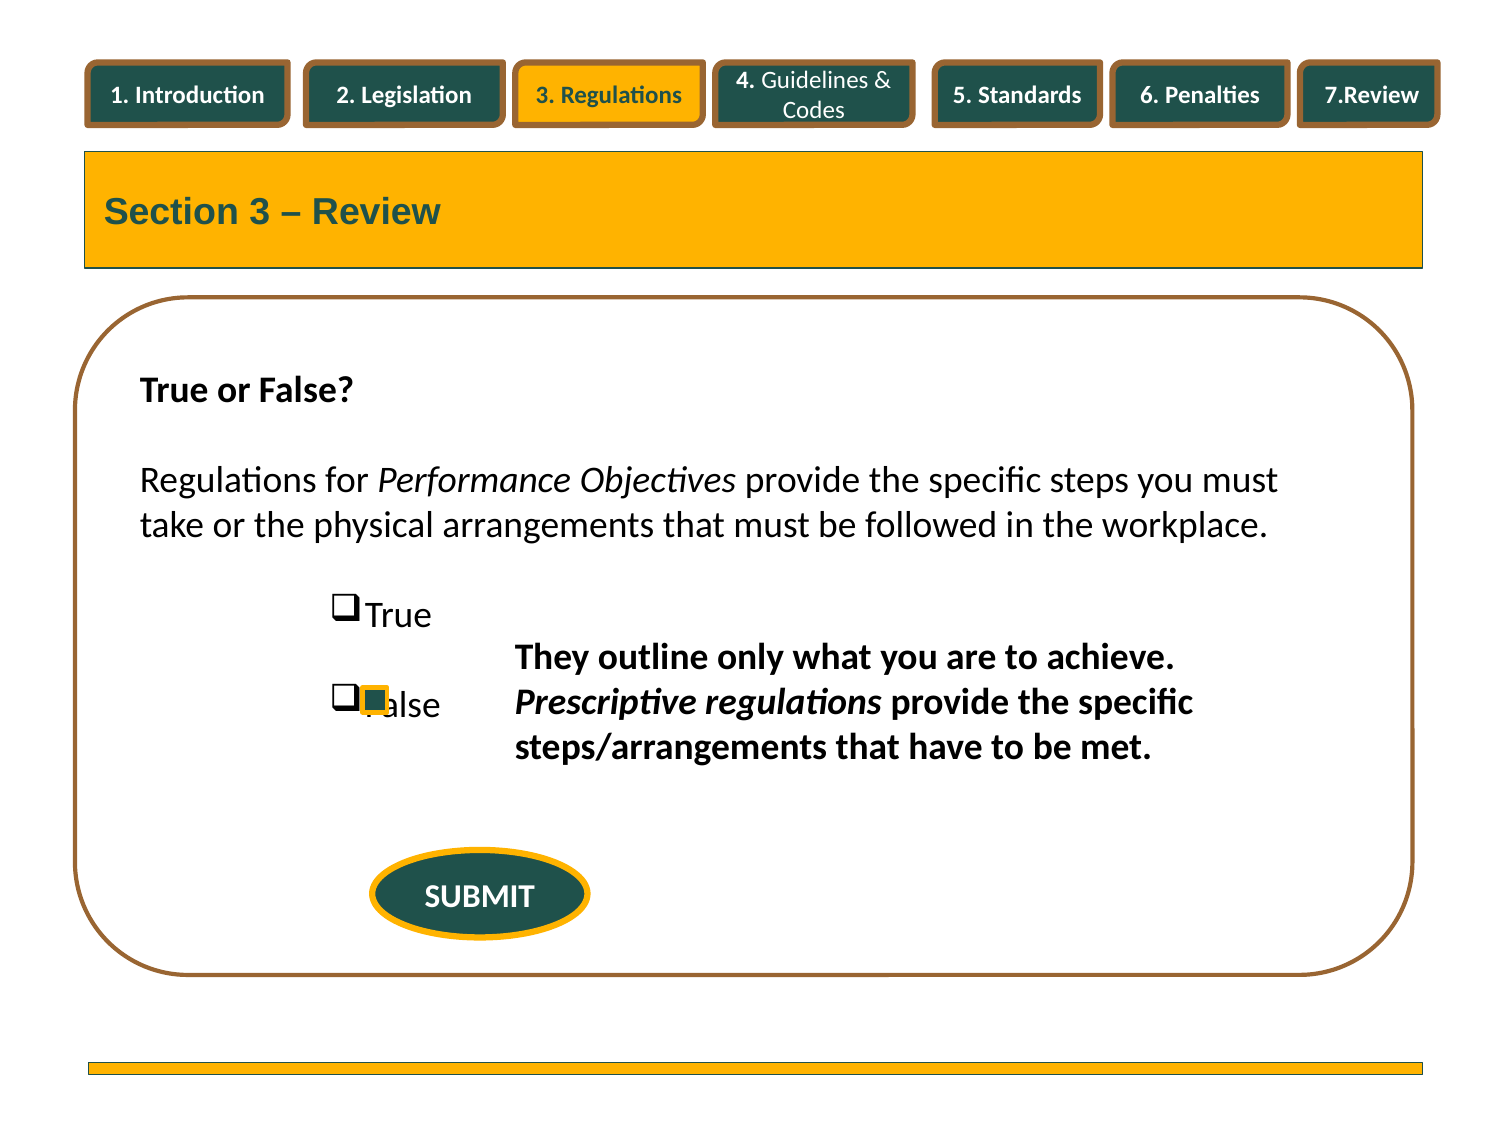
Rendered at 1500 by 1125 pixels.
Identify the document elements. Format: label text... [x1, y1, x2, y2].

text_box SUBMIT [370, 847, 590, 940]
text_box True or False? Regulations for Performance Objectives provide the specific steps you must take or the physical arrangements that must be followed in the workplace. True False [125, 312, 1363, 868]
text_box [360, 685, 389, 715]
text_box [72, 313, 1415, 978]
text_box They outline only what you are to achieve. Prescriptive regulations provide the specific steps/arrangements that have to be met. [500, 624, 1275, 775]
text_box [1363, 425, 1423, 688]
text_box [84, 62, 1438, 269]
text_box [87, 1060, 1424, 1077]
text_box [128, 295, 1360, 312]
